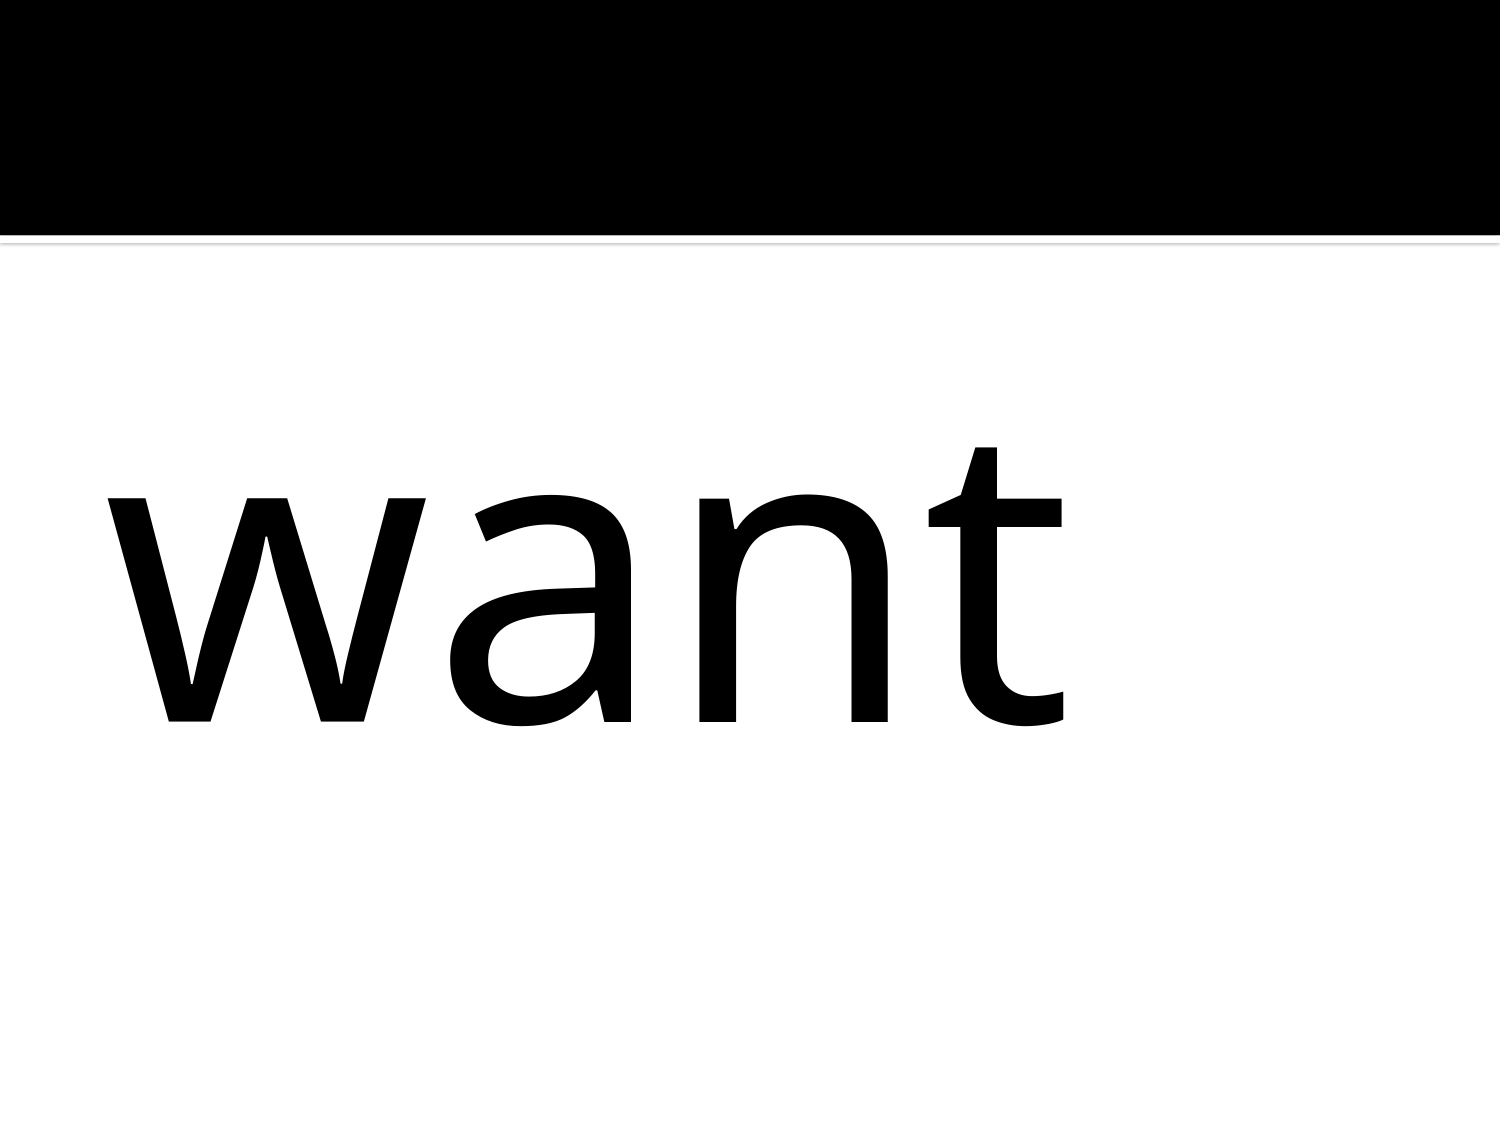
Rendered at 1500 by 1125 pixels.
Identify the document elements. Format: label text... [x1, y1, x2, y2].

list want [75, 291, 1425, 1050]
